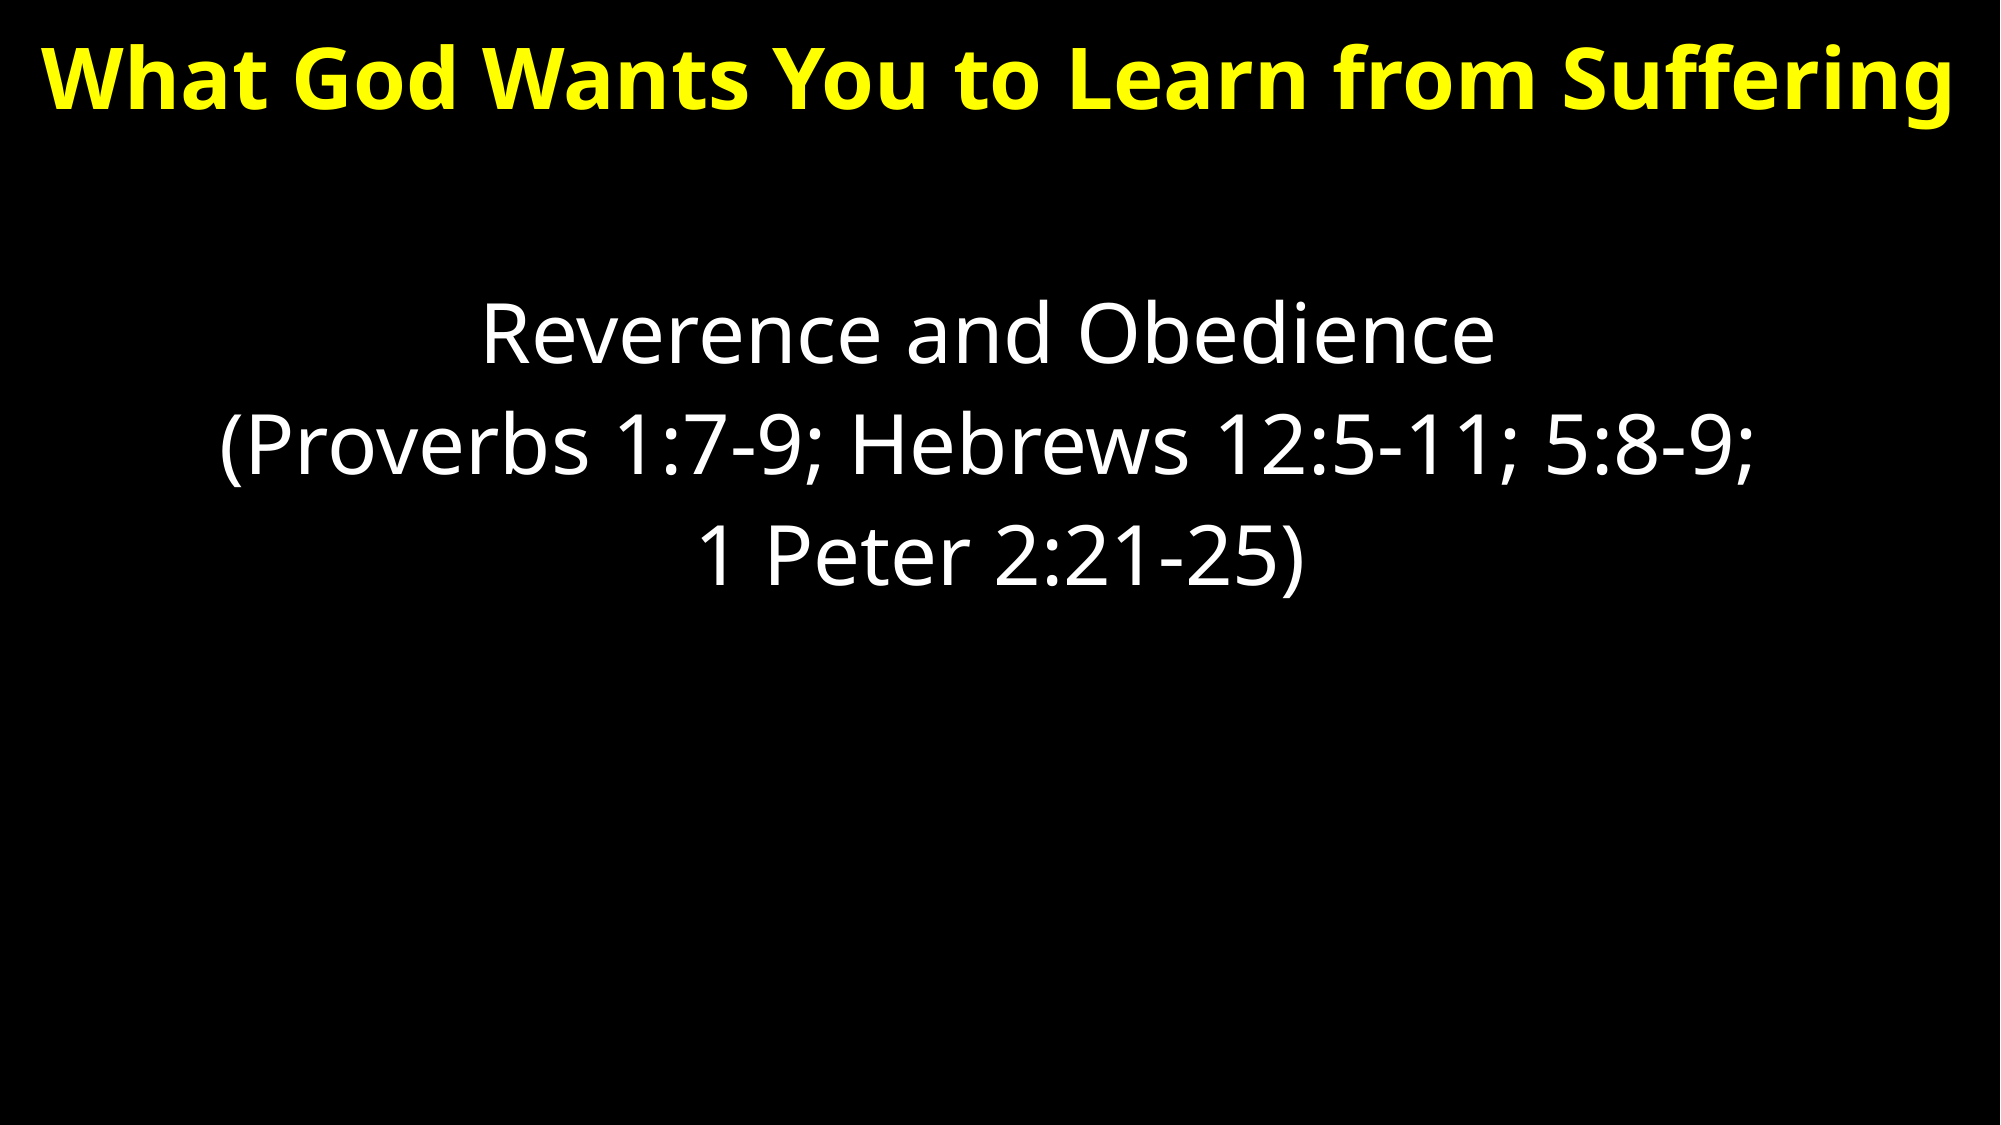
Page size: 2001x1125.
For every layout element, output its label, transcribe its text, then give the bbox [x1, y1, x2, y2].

title What God Wants You to Learn from Suffering [0, 0, 2000, 163]
list Reverence and Obedience (Proverbs 1:7-9; Hebrews 12:5-11; 5:8-9; 1 Peter 2:21-25) [0, 163, 2000, 1125]
